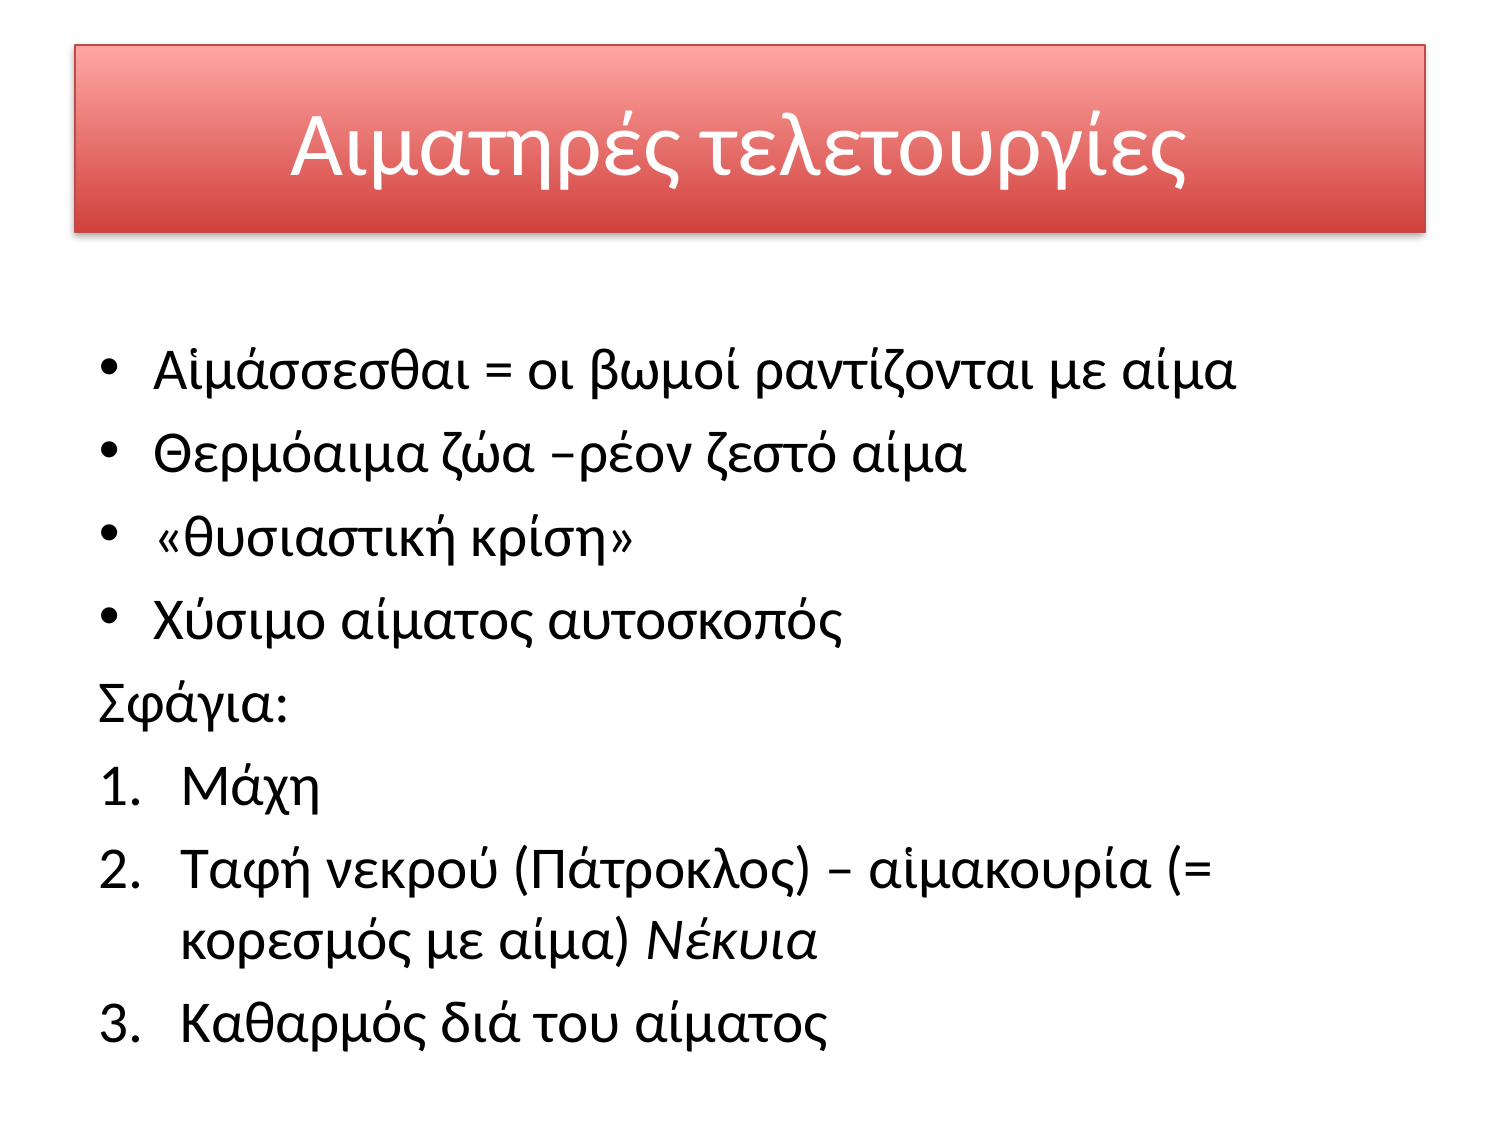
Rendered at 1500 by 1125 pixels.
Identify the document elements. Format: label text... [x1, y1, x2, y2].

title Αιματηρές τελετουργίες [74, 44, 1426, 233]
list Αἱμάσσεσθαι = οι βωμοί ραντίζονται με αίμα Θερμόαιμα ζώα –ρέον ζεστό αίμα «θυσιαστική κρίση» Χύσιμο αίματος αυτοσκοπός Σφάγια: Μάχη Ταφή νεκρού (Πάτροκλος) – αἱμακουρία (= κορεσμός με αίμα) Νέκυια Καθαρμός διά του αίματος [83, 322, 1434, 1066]
